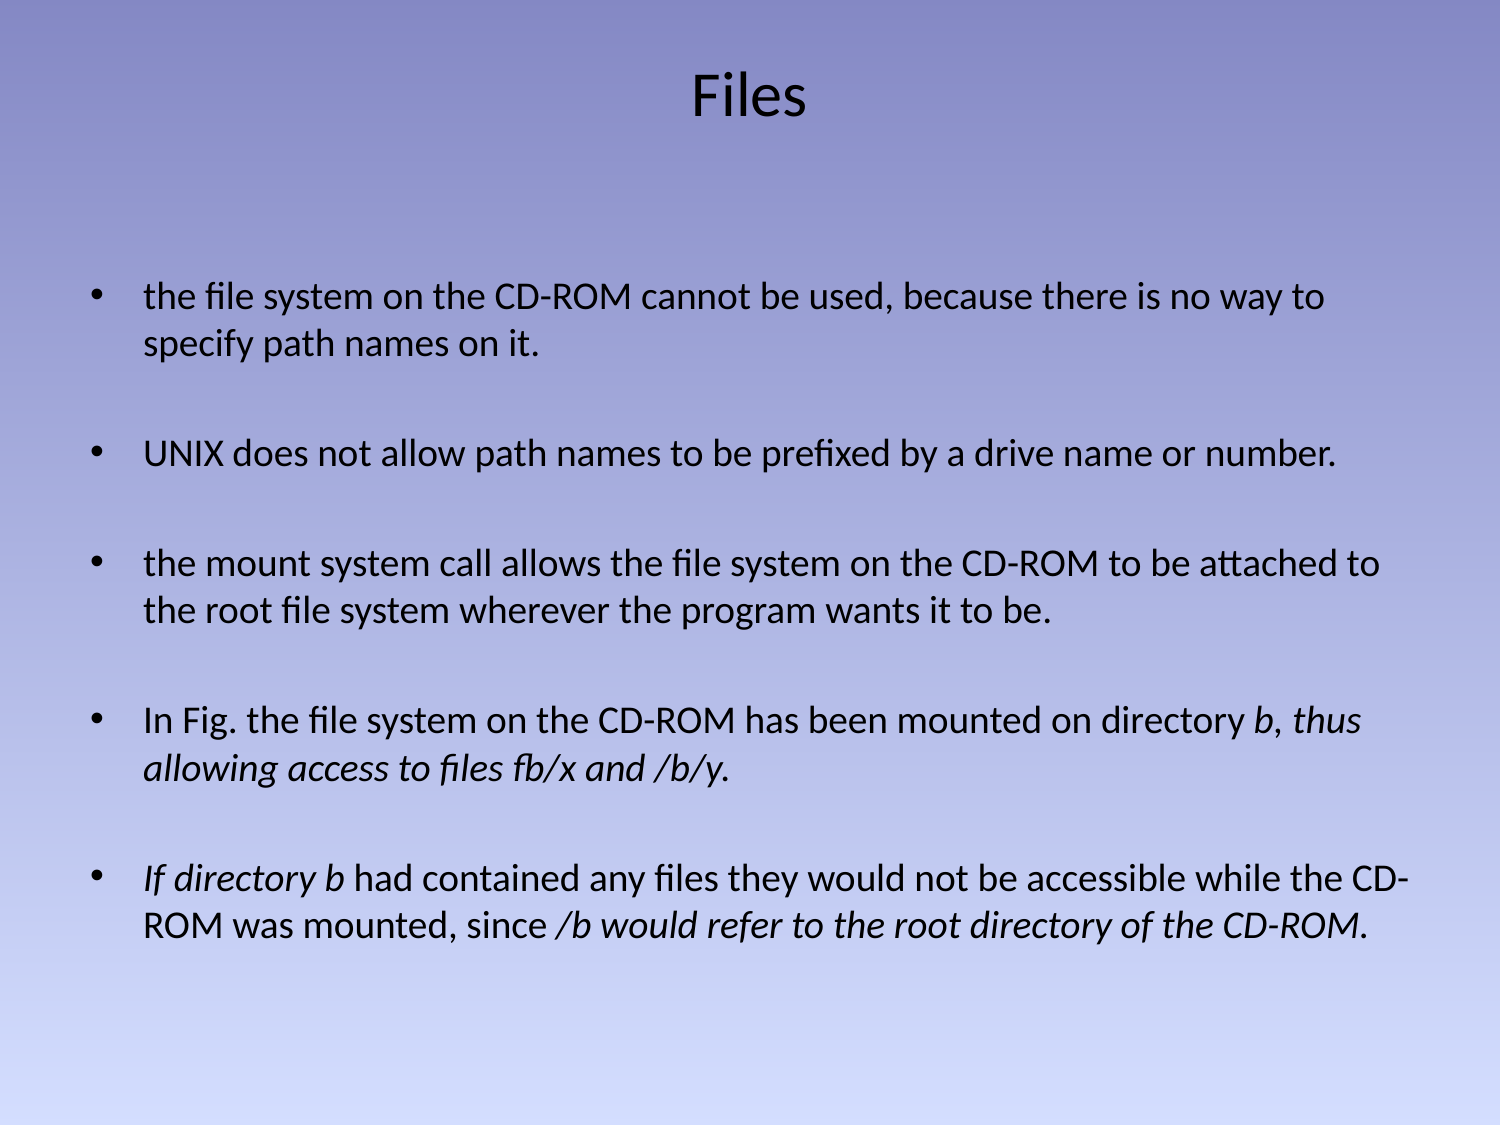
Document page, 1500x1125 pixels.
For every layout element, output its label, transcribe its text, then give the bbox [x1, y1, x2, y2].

title Files [75, 45, 1425, 138]
list the file system on the CD-ROM cannot be used, because there is no way to specify path names on it. UNIX does not allow path names to be prefixed by a drive name or number. the mount system call allows the file system on the CD-ROM to be attached to the root file system wherever the program wants it to be. In Fig. the file system on the CD-ROM has been mounted on directory b, thus allowing access to files fb/x and /b/y. If directory b had contained any files they would not be accessible while the CD-ROM was mounted, since /b would refer to the root directory of the CD-ROM. [75, 262, 1425, 1005]
